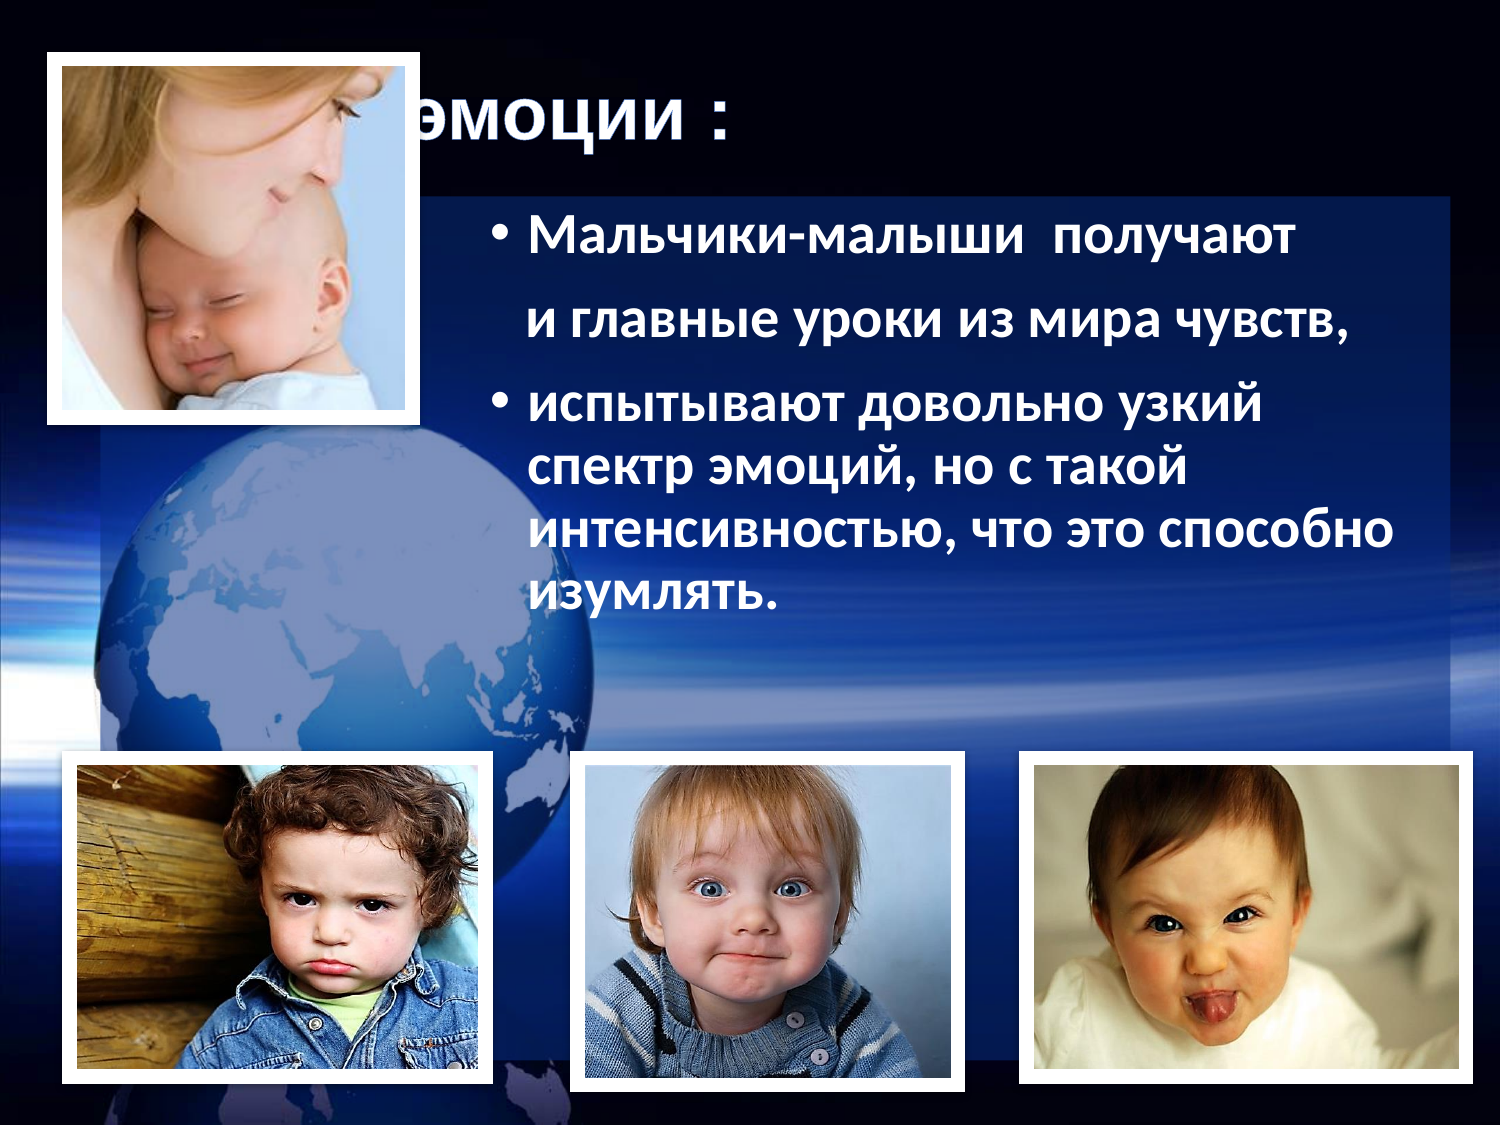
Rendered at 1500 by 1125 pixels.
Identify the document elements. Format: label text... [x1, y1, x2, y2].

title Первые эмоции : [425, 66, 1427, 196]
picture [0, 0, 1500, 1125]
list Мальчики-малыши получают и главные уроки из мира чувств, испытывают довольно узкий спектр эмоций, но с такой интенсивностью, что это способно изумлять. [100, 196, 1451, 1061]
